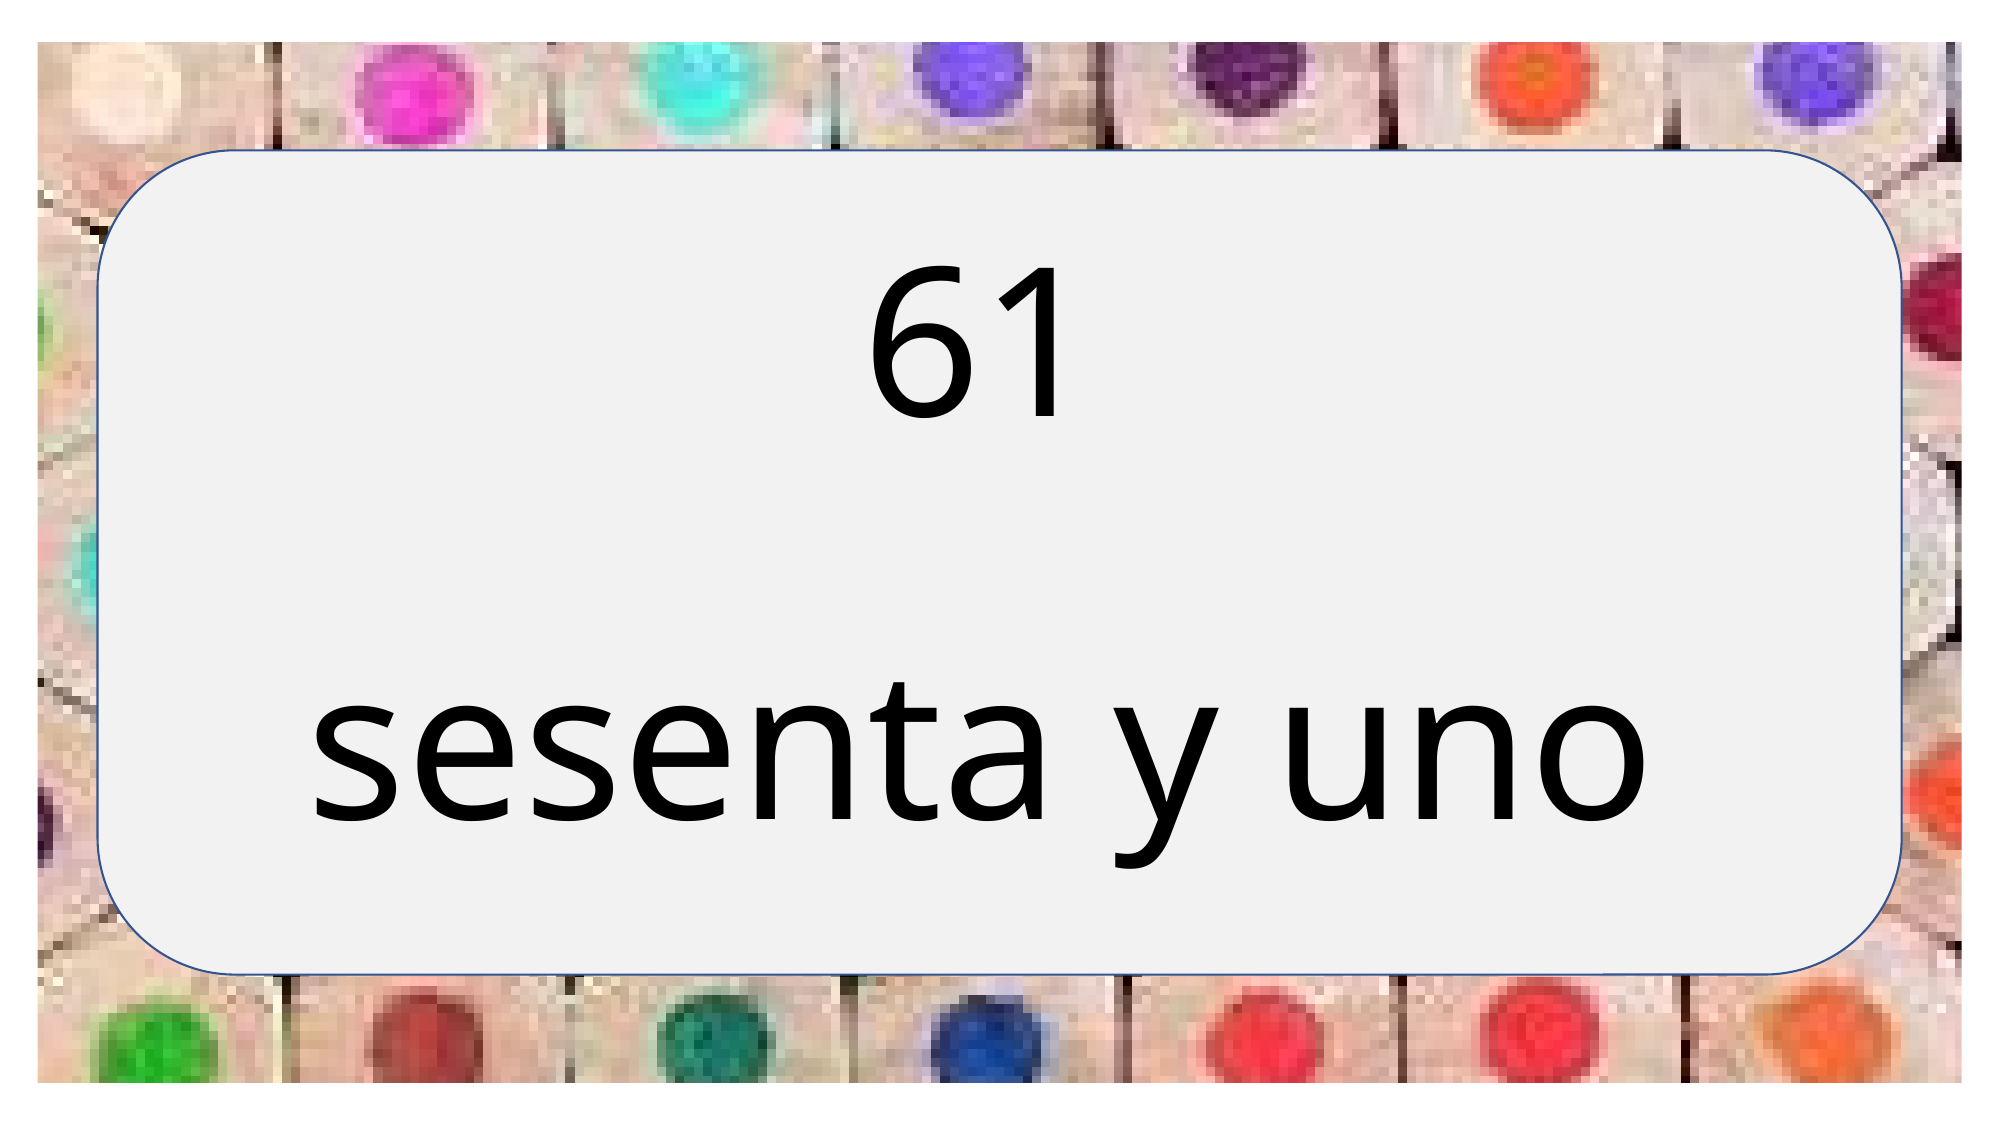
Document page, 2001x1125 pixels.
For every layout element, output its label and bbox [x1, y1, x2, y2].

picture [37, 42, 1962, 1083]
